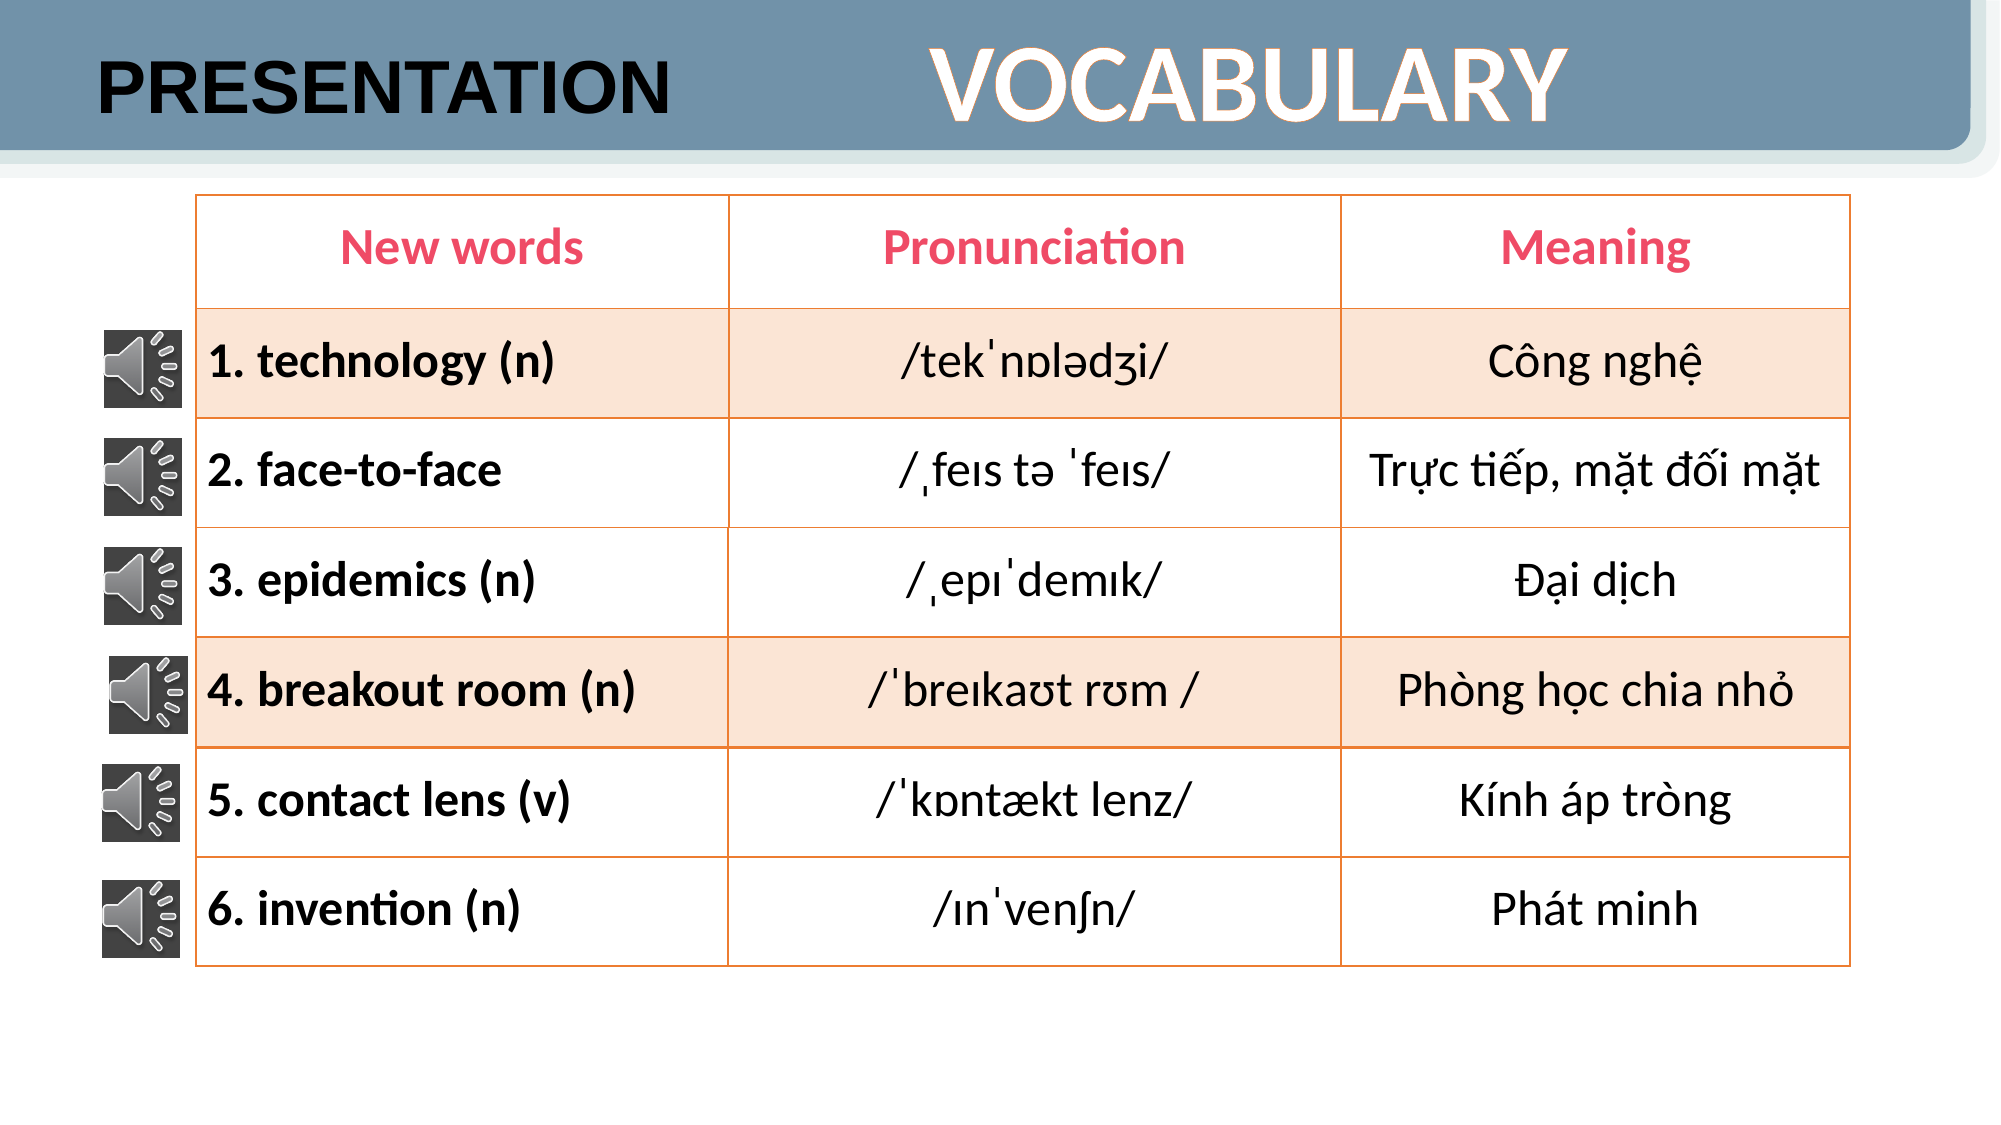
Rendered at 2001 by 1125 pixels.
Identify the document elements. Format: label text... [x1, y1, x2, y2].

table_header Phát minh [1342, 858, 1849, 965]
picture [102, 328, 183, 409]
table_cell /ˌfeɪs tə ˈfeɪs/ [730, 419, 1340, 527]
picture [102, 437, 183, 518]
table_cell Trực tiếp, mặt đối mặt [1342, 419, 1849, 527]
table_cell 4. breakout room (n) [197, 638, 727, 746]
table_header 3. epidemics (n) [197, 528, 727, 636]
table_header 5. contact lens (v) [197, 749, 727, 856]
table_header /ˌepɪˈdemɪk/ [729, 528, 1340, 636]
table_header Kính áp tròng [1342, 749, 1849, 856]
table_cell /tekˈnɒlədʒi/ [730, 309, 1340, 417]
table_cell Phòng học chia nhỏ [1342, 638, 1849, 746]
table_header New words [197, 196, 728, 308]
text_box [0, 0, 2000, 178]
table_cell /ˈbreɪkaʊt rʊm / [729, 638, 1340, 746]
table_cell 1. technology (n) [197, 309, 728, 417]
picture [108, 654, 189, 735]
table_cell Công nghệ [1342, 309, 1849, 417]
table_header Đại dịch [1342, 528, 1849, 636]
table_header /ˈkɒntækt lenz/ [729, 749, 1340, 856]
table_header 6. invention (n) [197, 858, 727, 965]
table_header /ɪnˈvenʃn/ [729, 858, 1340, 965]
table_cell 2. face-to-face [197, 419, 728, 527]
picture [102, 545, 183, 626]
picture [100, 763, 181, 844]
picture [101, 878, 182, 959]
table_header Meaning [1342, 196, 1849, 308]
table_header Pronunciation [730, 196, 1340, 308]
